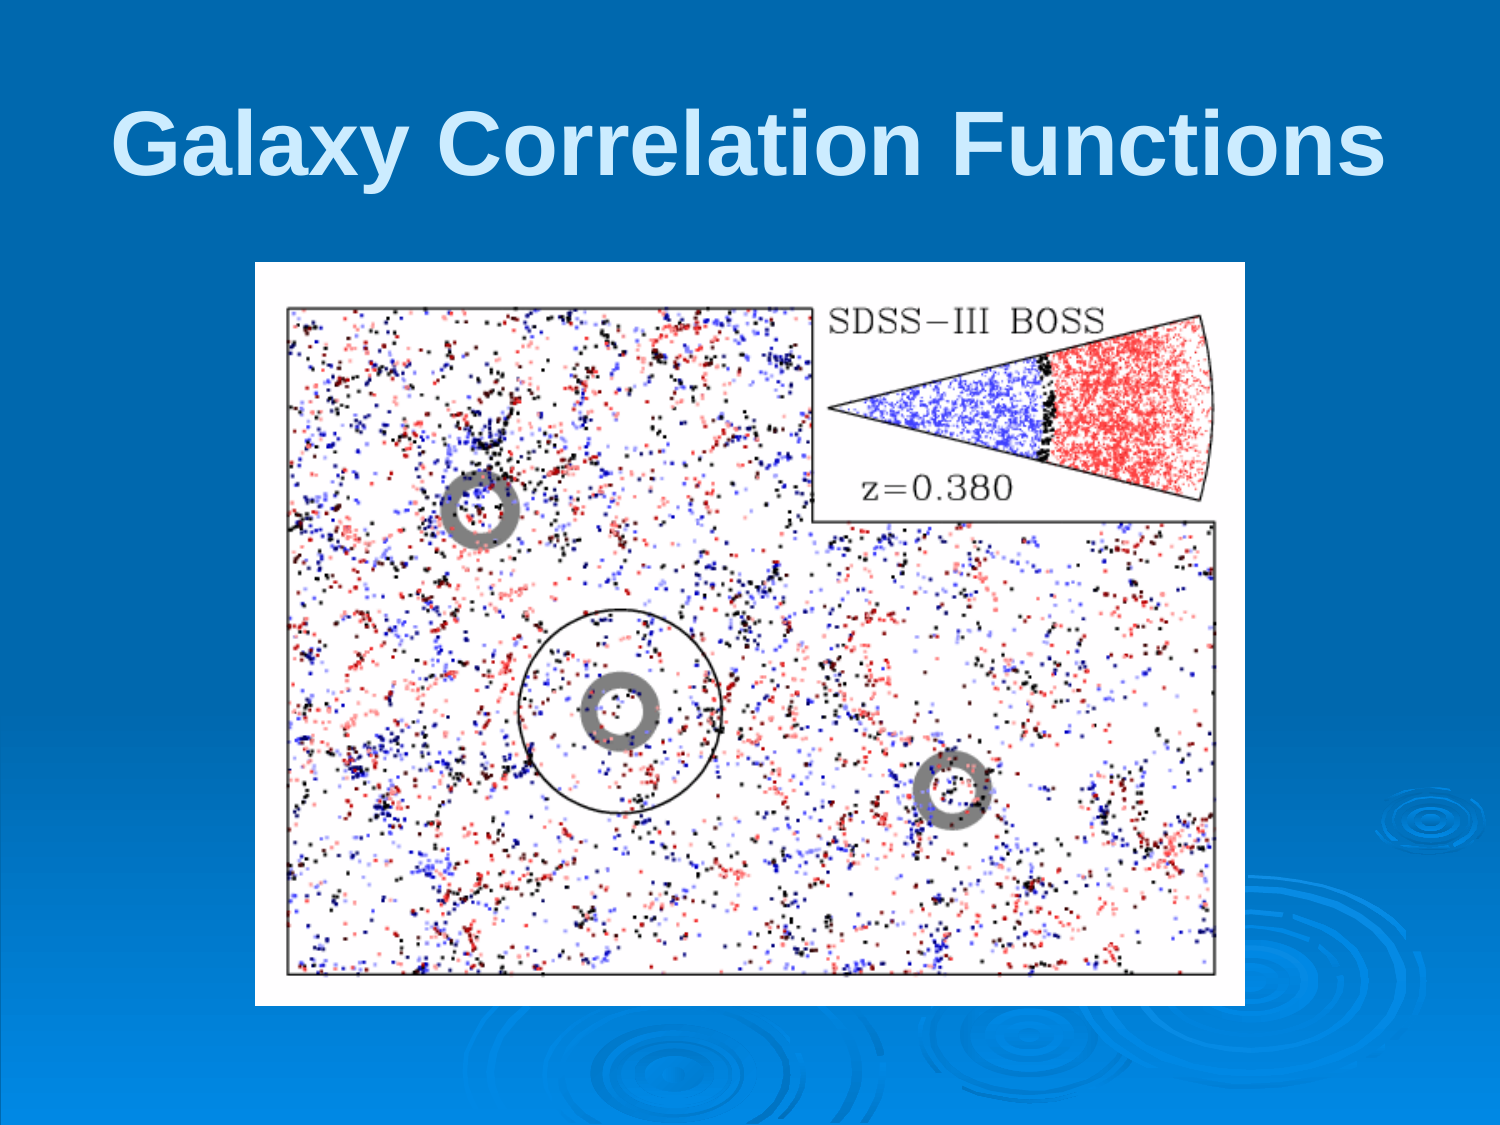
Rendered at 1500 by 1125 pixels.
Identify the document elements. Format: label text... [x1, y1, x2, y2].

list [74, 262, 1426, 1006]
title Galaxy Correlation Functions [74, 45, 1426, 233]
